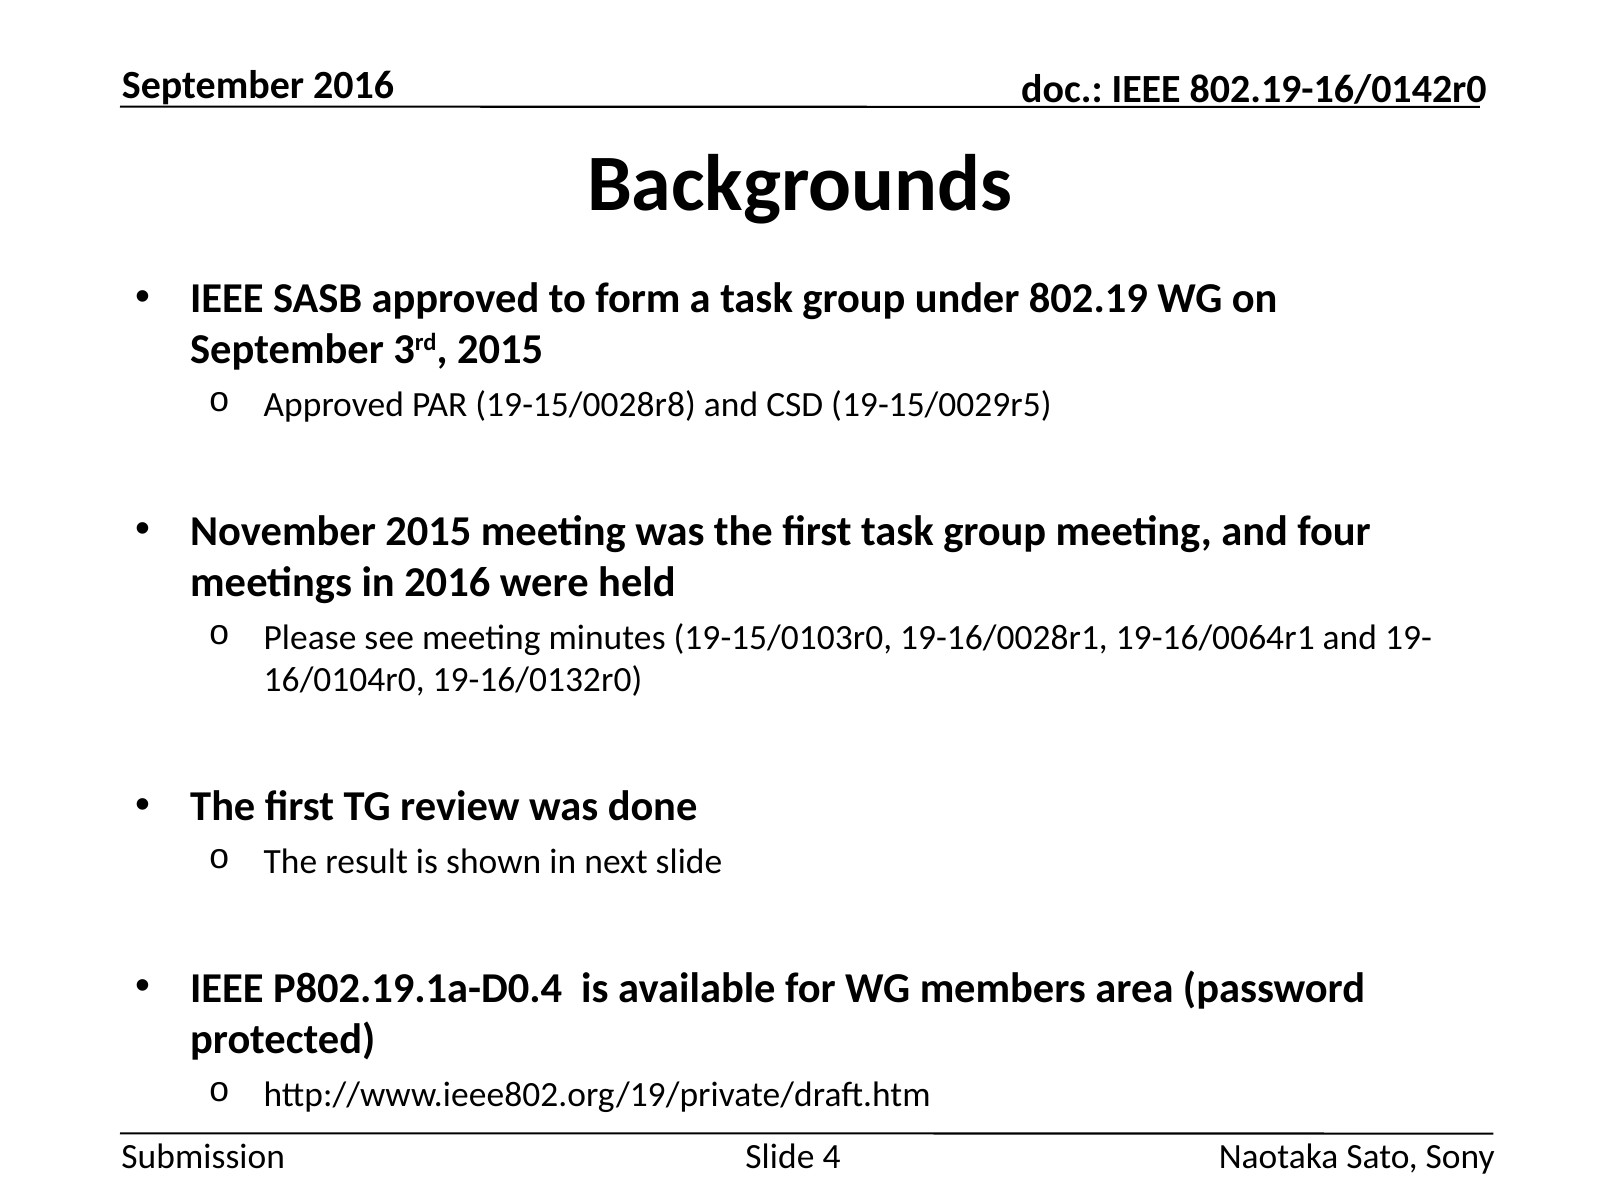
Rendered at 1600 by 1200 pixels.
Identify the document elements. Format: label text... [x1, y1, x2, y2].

title Backgrounds [119, 119, 1480, 238]
footer Naotaka Sato, Sony [937, 1132, 1495, 1174]
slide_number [121, 58, 451, 107]
list IEEE SASB approved to form a task group under 802.19 WG on September 3rd, 2015 Approved PAR (19-15/0028r8) and CSD (19-15/0029r5) November 2015 meeting was the first task group meeting, and four meetings in 2016 were held Please see meeting minutes (19-15/0103r0, 19-16/0028r1, 19-16/0064r1 and 19-16/0104r0, 19-16/0132r0) The first TG review was done The result is shown in next slide IEEE P802.19.1a-D0.4 is available for WG members area (password protected) http://www.ieee802.org/19/private/draft.htm [119, 262, 1480, 1126]
slide_number Slide 4 [733, 1132, 854, 1197]
